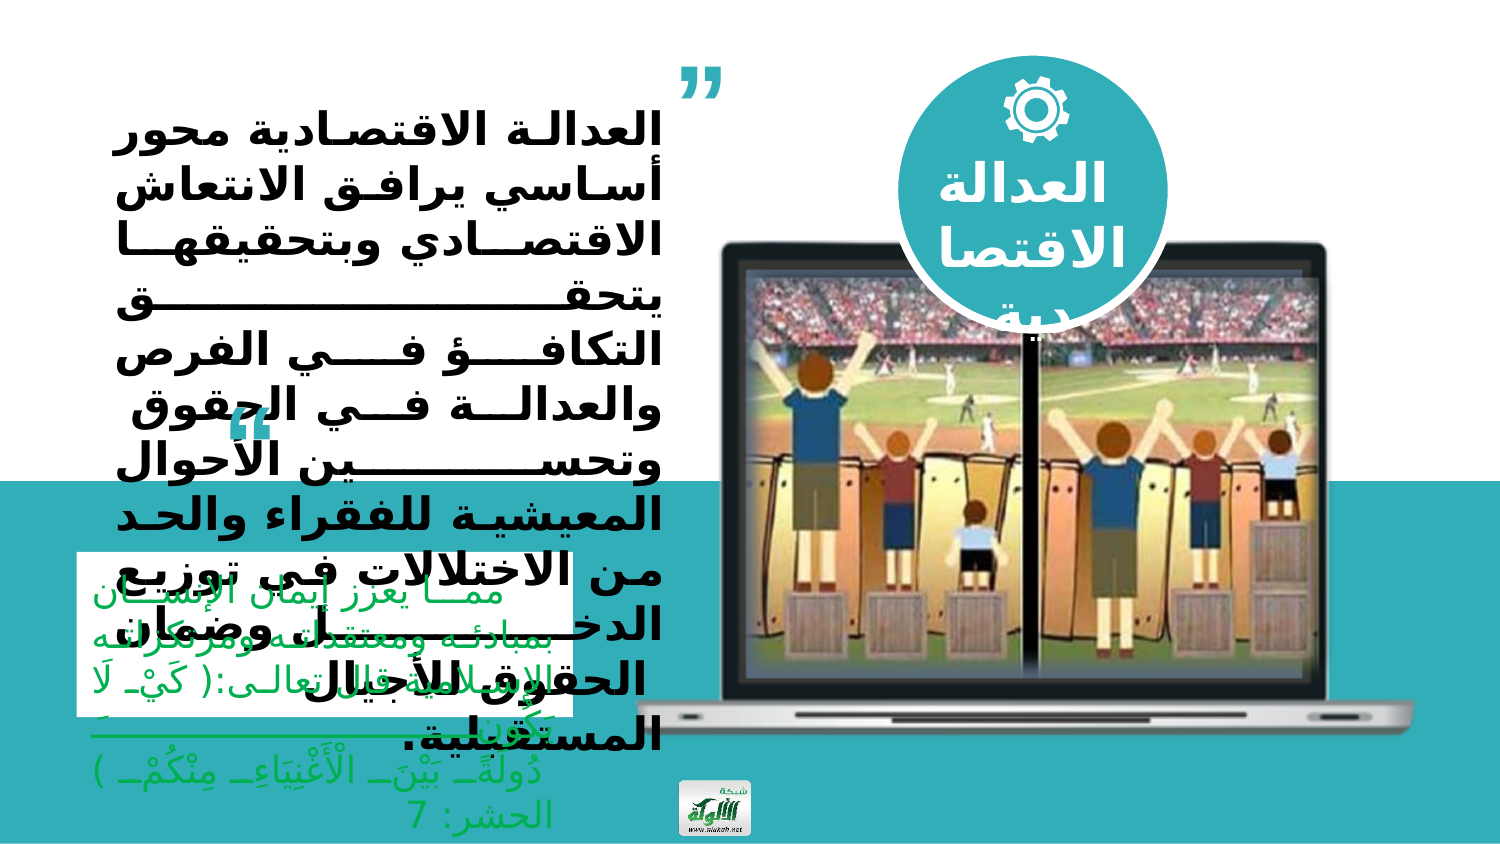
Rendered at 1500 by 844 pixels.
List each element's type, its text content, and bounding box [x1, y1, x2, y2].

text_box العدالة الاقتصادية محور أساسي يرافق الانتعاش الاقتصادي وبتحقيقها يتحقق التكافؤ في الفرص والعدالة في الحقوق وتحسين الأحوال المعيشية للفقراء والحد من الاختلالات في توزيع الدخل وضمان الحقوق للأجيال المستقبلية. [100, 52, 680, 768]
picture [569, 185, 1500, 844]
text_box مما يعزز إيمان الإنسان بمبادئه ومعتقداته ومرتكزاته الإسلامية قال تعالى:( كَيْ لَا يَكُونَ دُولَةً بَيْنَ الْأَغْنِيَاءِ مِنْكُمْ ) الحشر: 7 [76, 559, 569, 844]
text_box [1001, 74, 1072, 146]
text_box “ [639, 0, 763, 142]
text_box [891, 49, 1174, 260]
text_box “ [194, 365, 307, 516]
text_box العدالة الاقتصادية [914, 140, 1151, 260]
